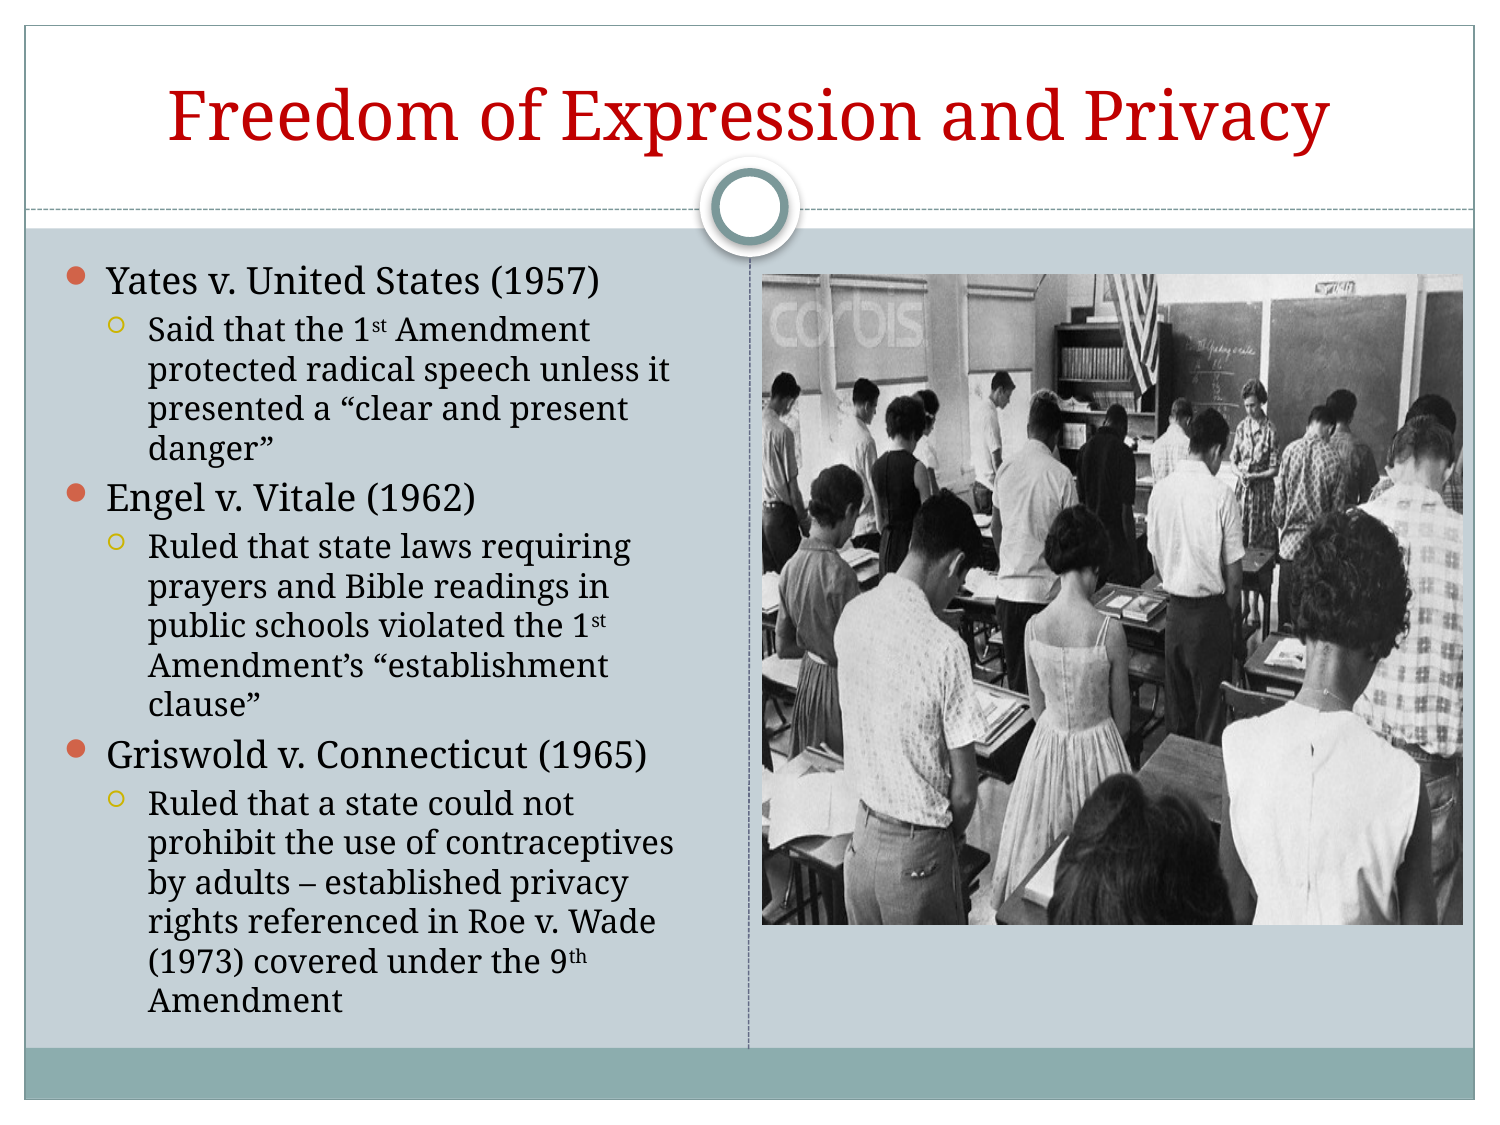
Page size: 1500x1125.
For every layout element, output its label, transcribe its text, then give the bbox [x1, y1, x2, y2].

list Yates v. United States (1957) Said that the 1st Amendment protected radical speech unless it presented a “clear and present danger” Engel v. Vitale (1962) Ruled that state laws requiring prayers and Bible readings in public schools violated the 1st Amendment’s “establishment clause” Griswold v. Connecticut (1965) Ruled that a state could not prohibit the use of contraceptives by adults – established privacy rights referenced in Roe v. Wade (1973) covered under the 9th Amendment [49, 249, 712, 1038]
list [762, 274, 1463, 926]
title Freedom of Expression and Privacy [49, 37, 1450, 162]
